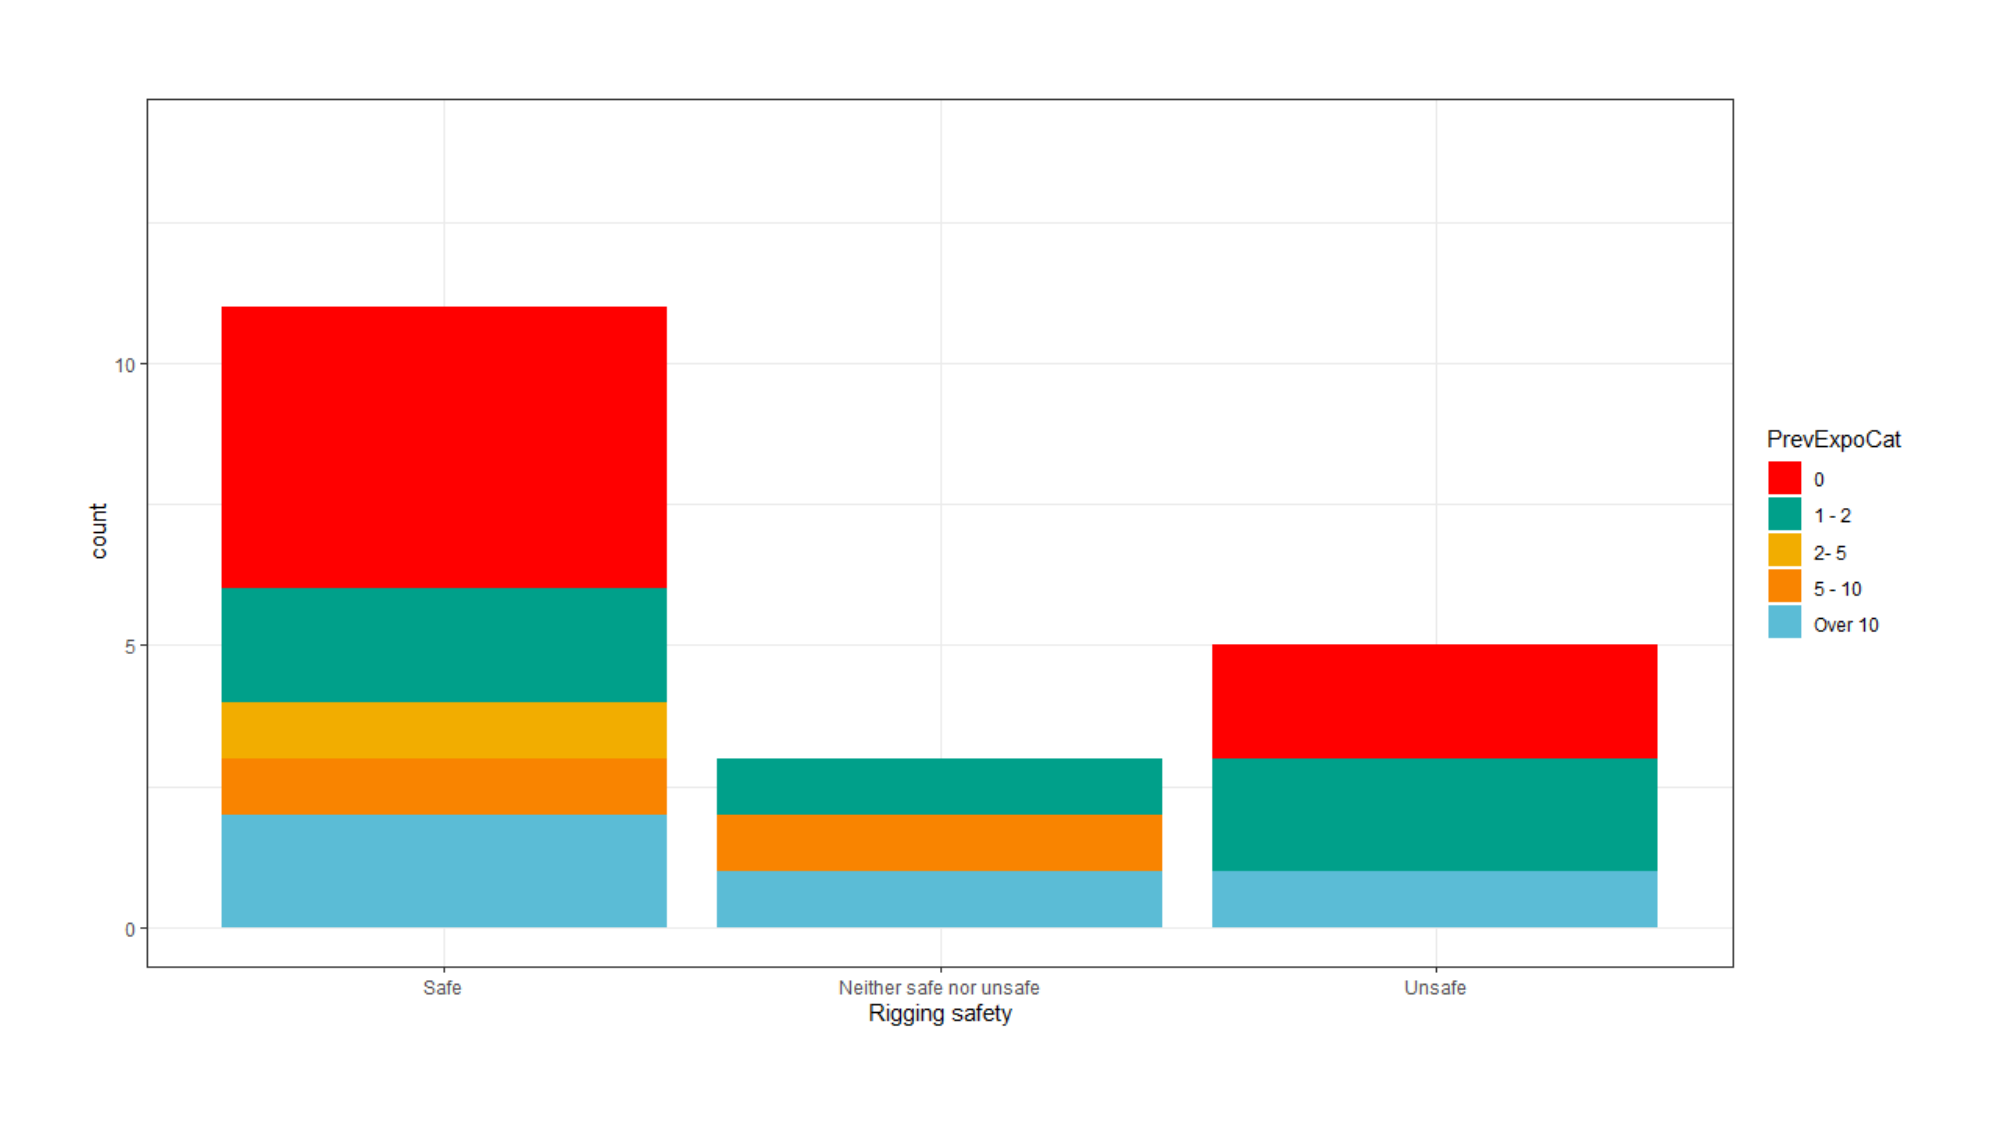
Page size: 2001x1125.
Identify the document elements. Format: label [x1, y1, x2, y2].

picture [74, 88, 1926, 1037]
